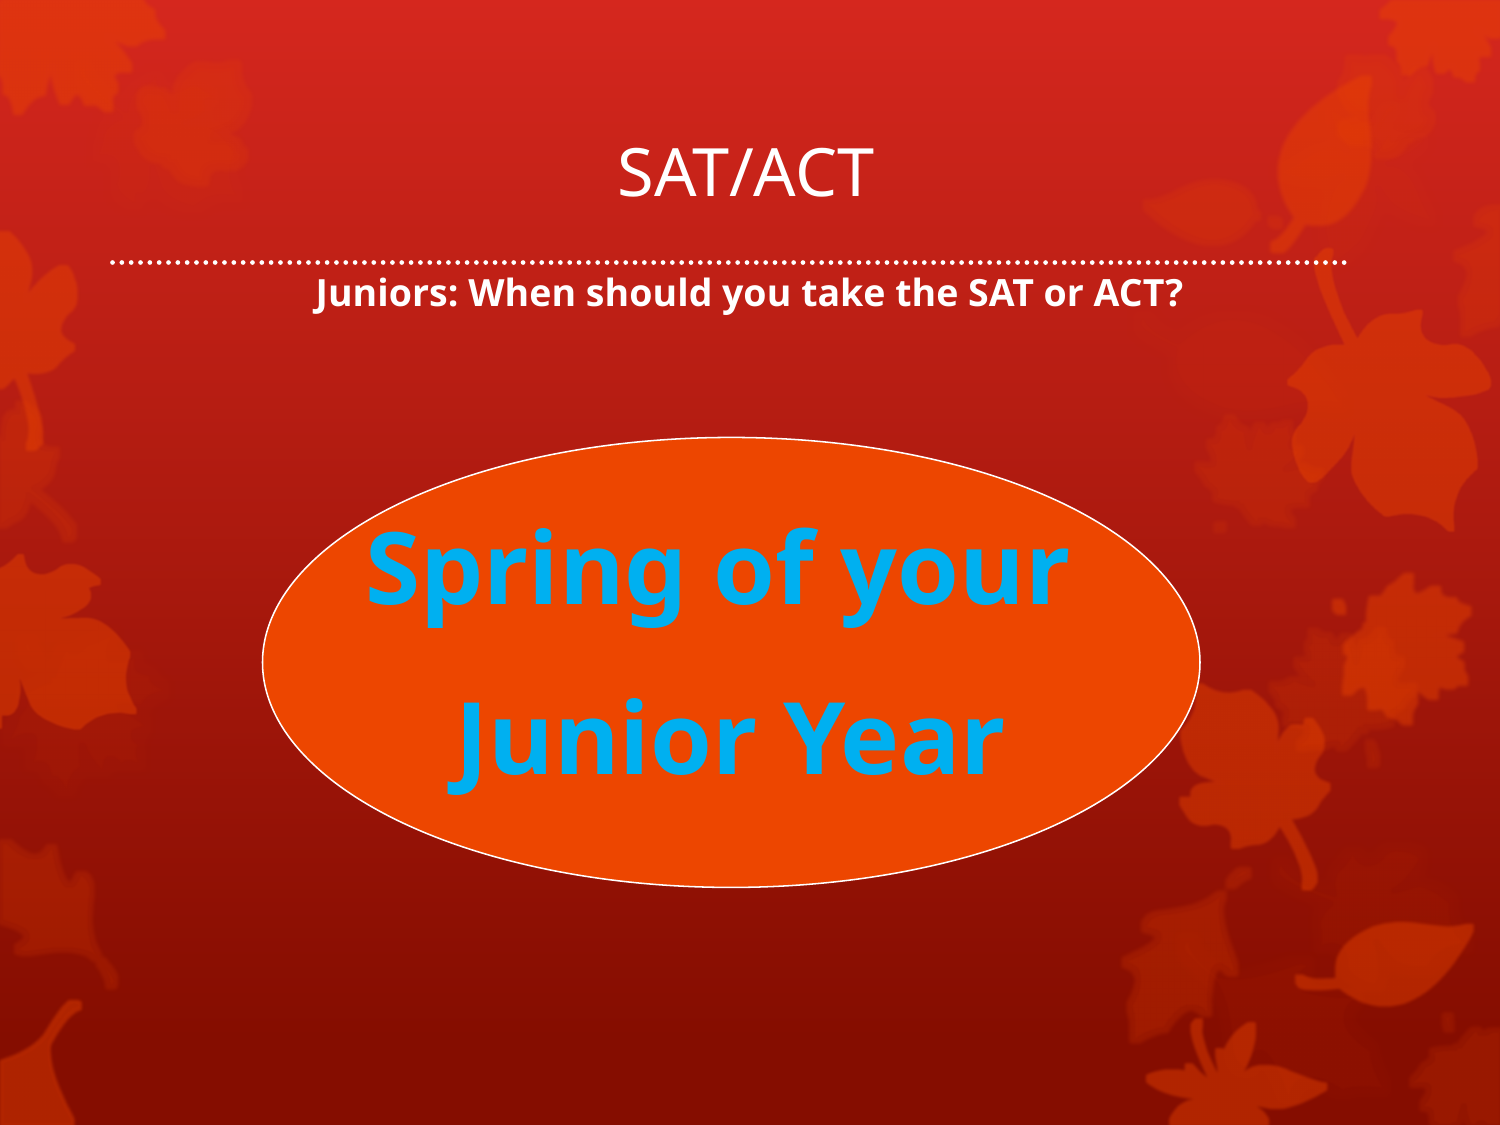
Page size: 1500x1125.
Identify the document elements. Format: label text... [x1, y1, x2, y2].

text_box Spring of your Junior Year [162, 497, 1300, 802]
text_box [363, 802, 1099, 888]
title SAT/ACT [412, 50, 1063, 262]
text_box [413, 437, 1049, 497]
list Juniors: When should you take the SAT or ACT? [75, 262, 1425, 387]
